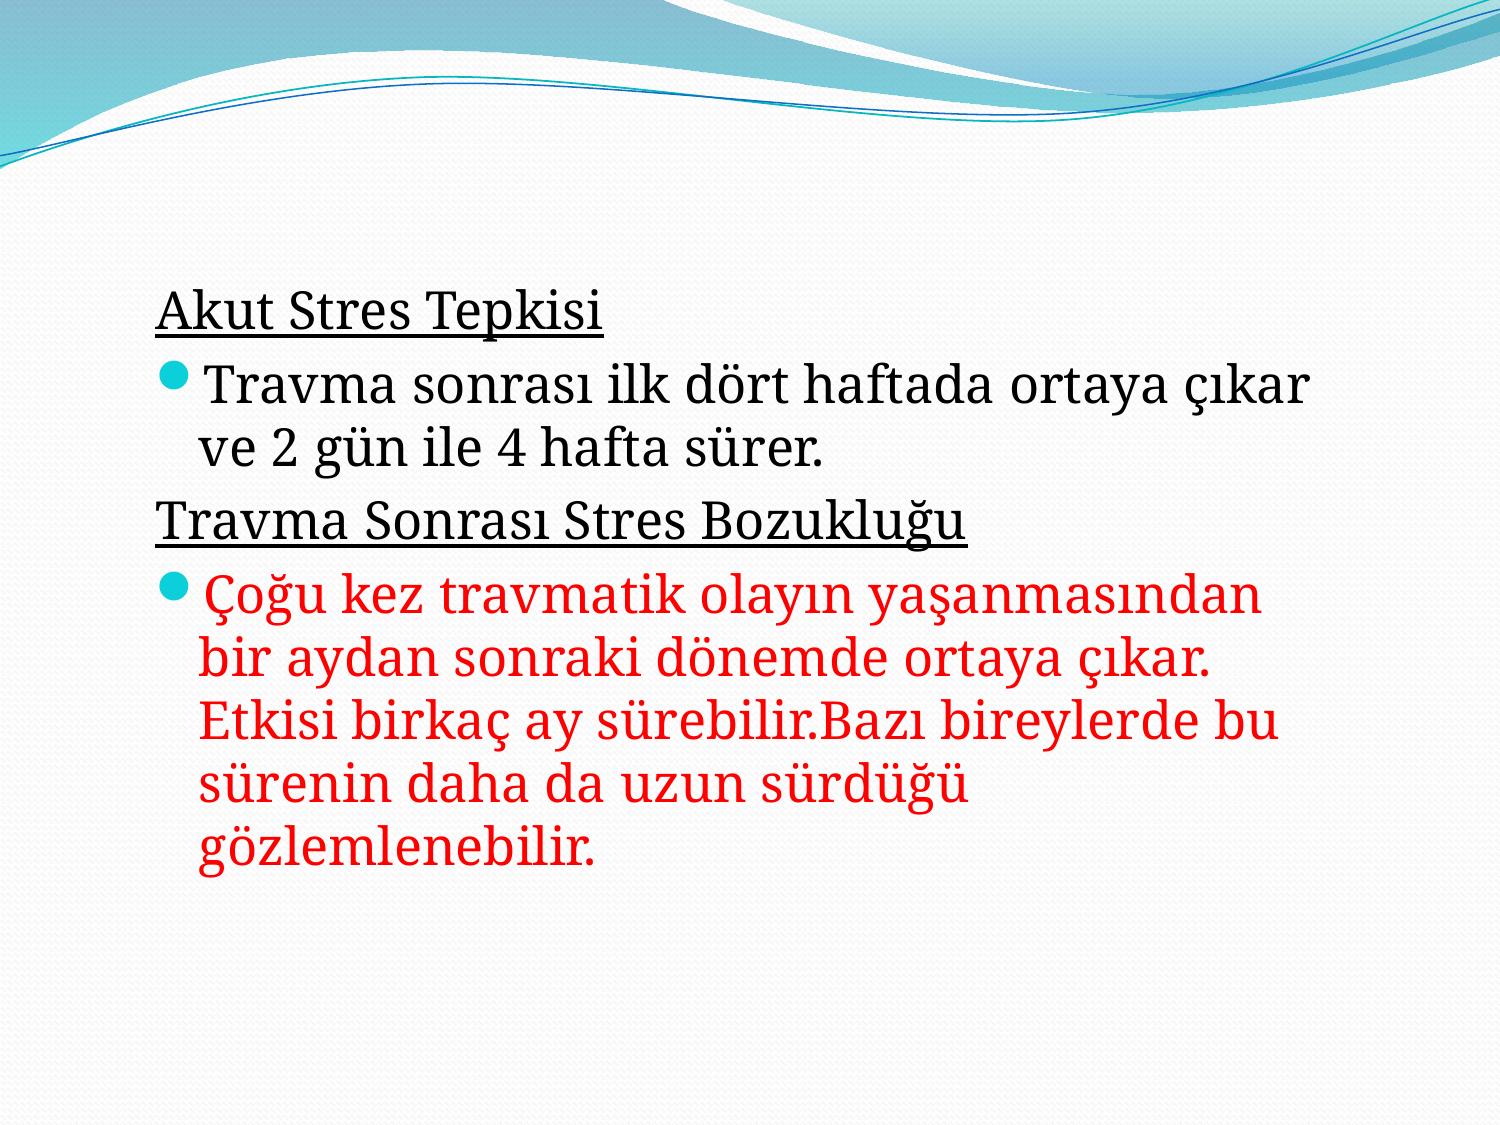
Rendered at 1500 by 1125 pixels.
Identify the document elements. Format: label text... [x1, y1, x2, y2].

list Akut Stres Tepkisi Travma sonrası ilk dört haftada ortaya çıkar ve 2 gün ile 4 hafta sürer. Travma Sonrası Stres Bozukluğu Çoğu kez travmatik olayın yaşanmasından bir aydan sonraki dönemde ortaya çıkar. Etkisi birkaç ay sürebilir.Bazı bireylerde bu sürenin daha da uzun sürdüğü gözlemlenebilir. [140, 269, 1356, 890]
